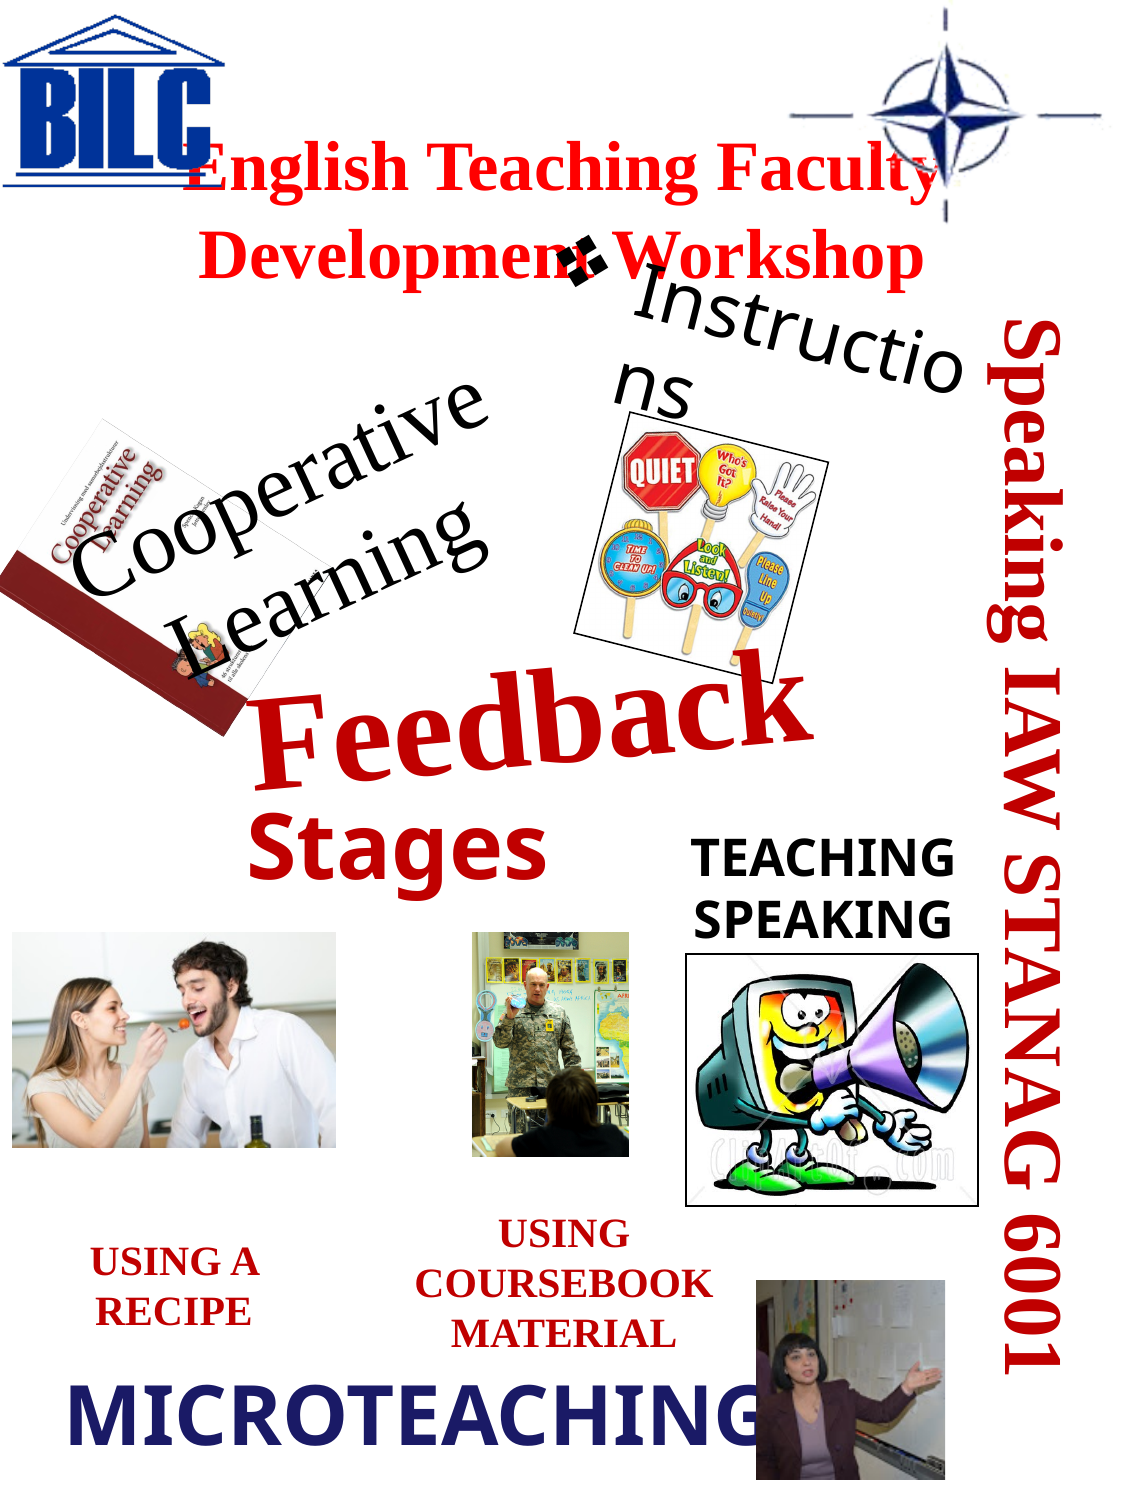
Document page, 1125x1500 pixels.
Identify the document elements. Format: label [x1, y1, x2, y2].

text_box [0, 0, 1125, 326]
text_box [0, 267, 1096, 1488]
